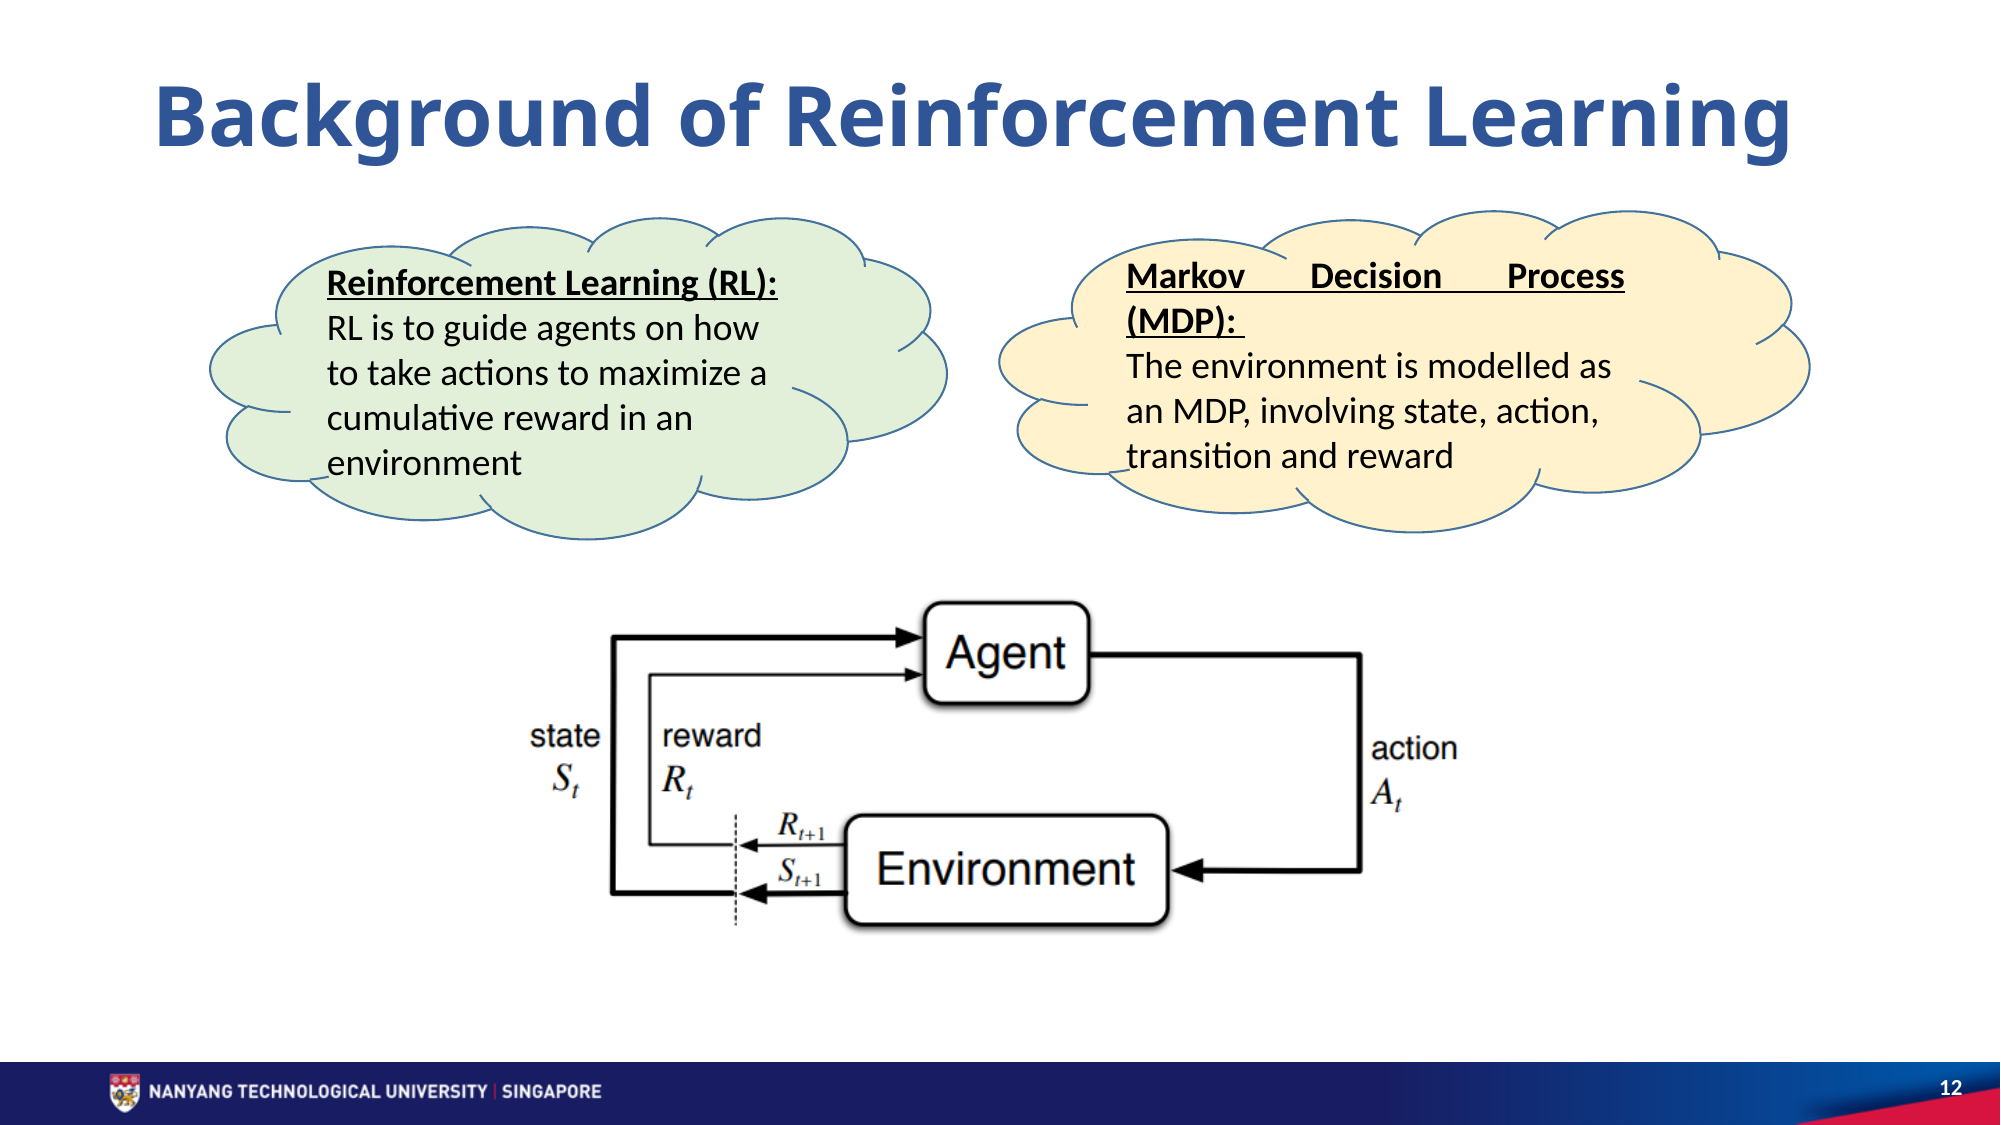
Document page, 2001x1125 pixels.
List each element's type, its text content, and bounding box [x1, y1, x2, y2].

picture [499, 568, 1501, 959]
title Background of Reinforcement Learning [137, 59, 1863, 180]
picture [0, 1062, 2000, 1125]
slide_number 12 [1924, 1065, 2000, 1120]
text_box Markov Decision Process (MDP): The environment is modelled as an MDP, involving state, action, transition and reward [998, 210, 1811, 534]
text_box Reinforcement Learning (RL): RL is to guide agents on how to take actions to maximize a cumulative reward in an environment [209, 217, 949, 541]
